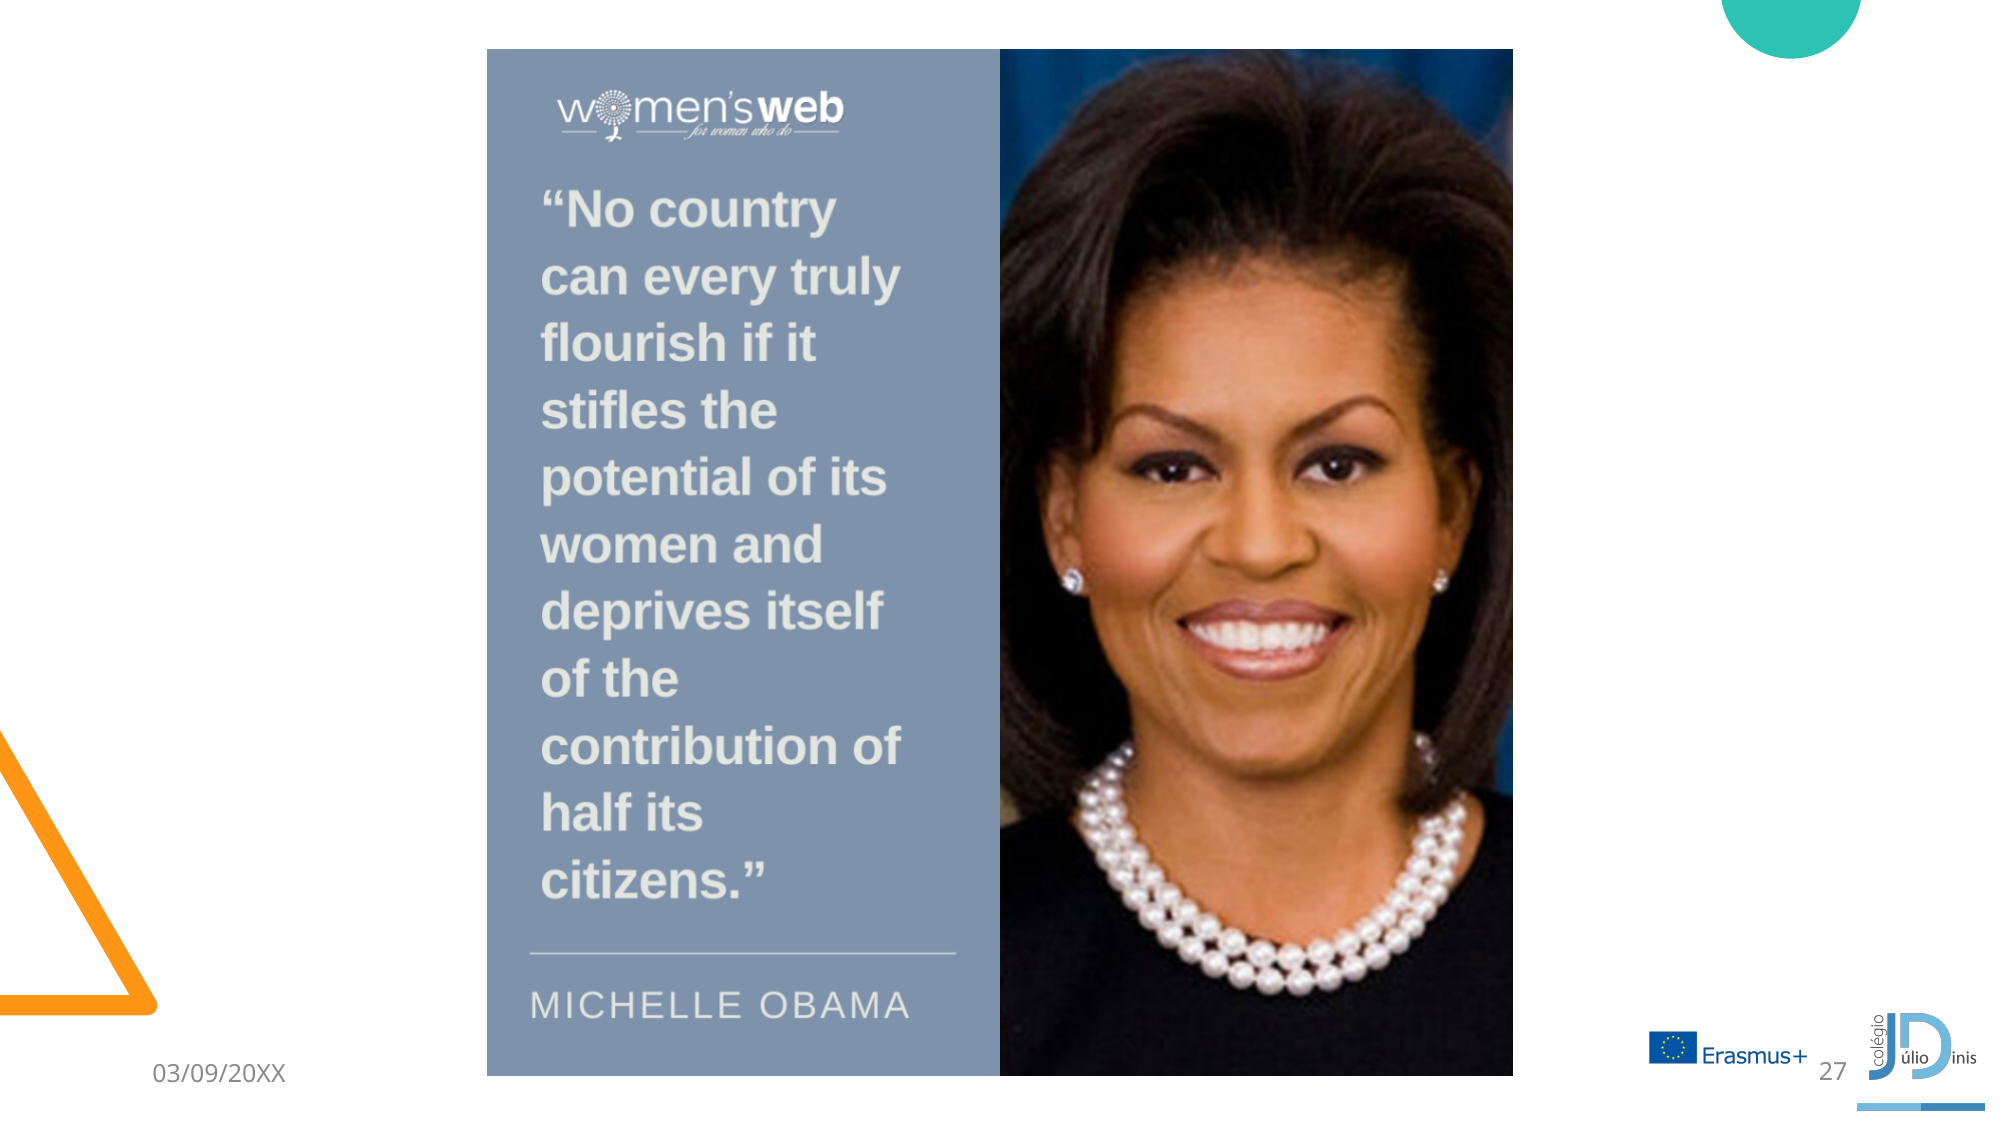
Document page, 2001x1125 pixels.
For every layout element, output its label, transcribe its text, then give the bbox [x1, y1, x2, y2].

picture [1857, 984, 1985, 1111]
slide_number 27 [1412, 1042, 1857, 1103]
picture [1640, 1000, 1816, 1095]
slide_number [137, 1042, 588, 1103]
picture [487, 49, 1513, 1076]
